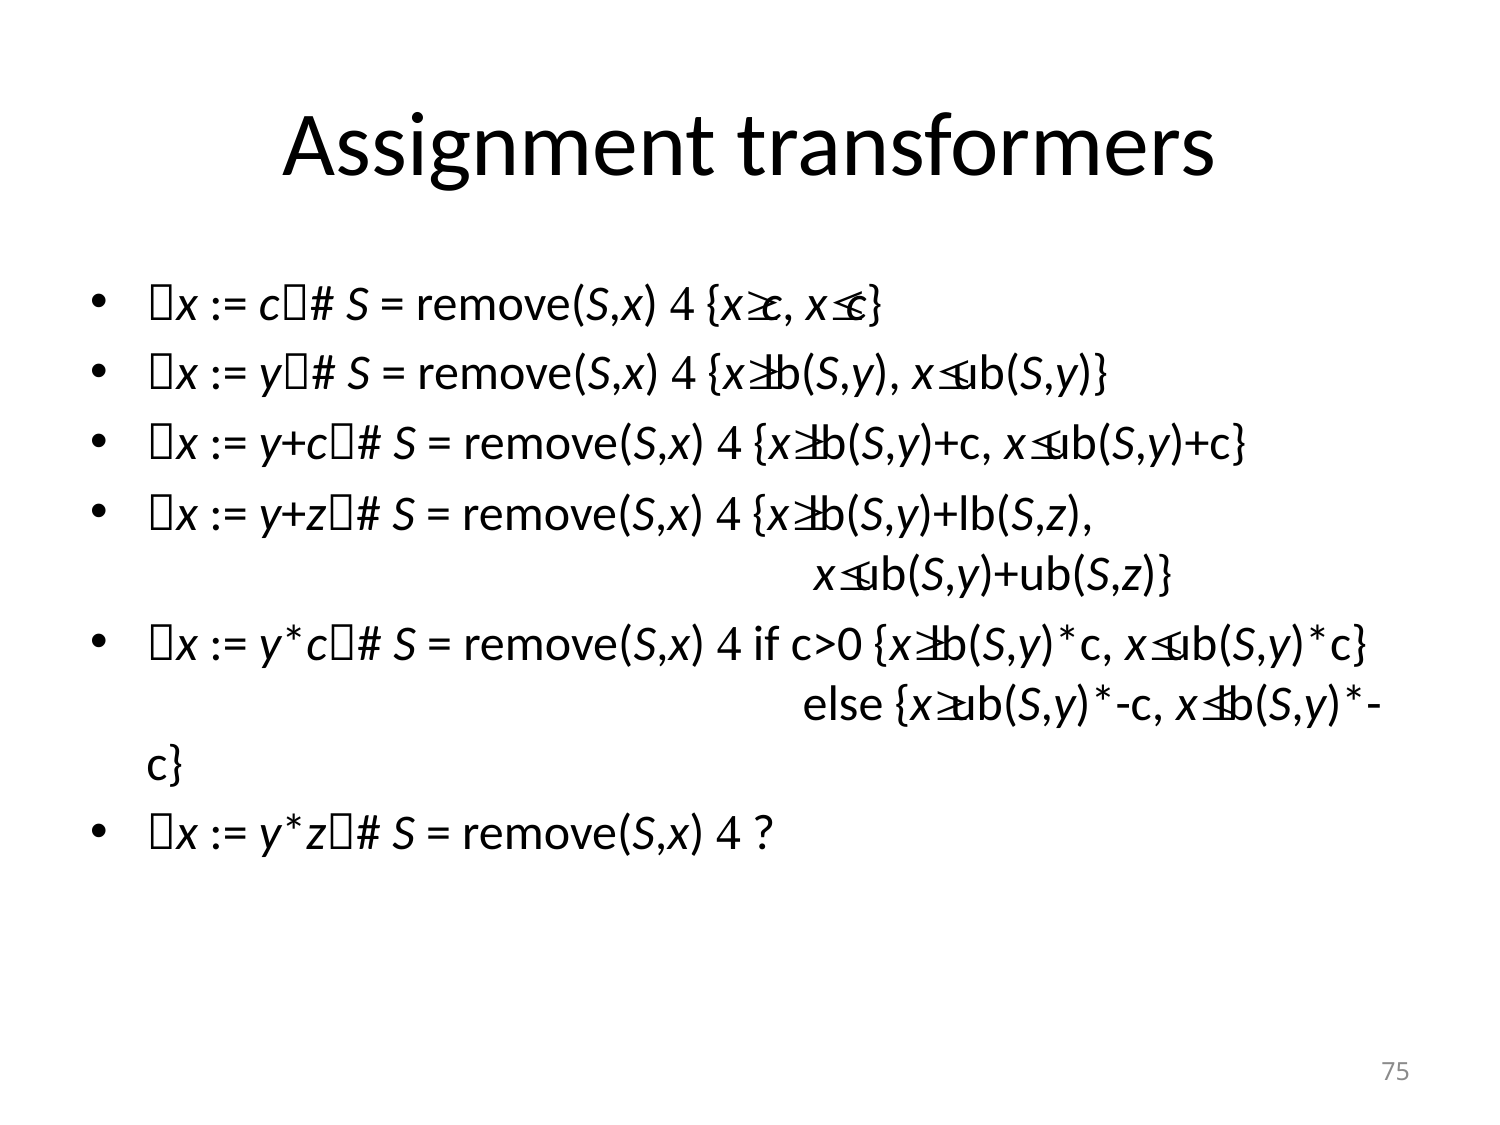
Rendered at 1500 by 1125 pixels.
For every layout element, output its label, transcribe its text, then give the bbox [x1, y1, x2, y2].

list x := c# S = remove(S,x)  {xc, xc} x := y# S = remove(S,x)  {xlb(S,y), xub(S,y)} x := y+c# S = remove(S,x)  {xlb(S,y)+c, xub(S,y)+c} x := y+z# S = remove(S,x)  {xlb(S,y)+lb(S,z), xub(S,y)+ub(S,z)} x := y*c# S = remove(S,x)  if c>0 {xlb(S,y)*c, xub(S,y)*c} else {xub(S,y)*-c, xlb(S,y)*-c} x := y*z# S = remove(S,x)  ? [75, 262, 1425, 1005]
slide_number 75 [1074, 1042, 1425, 1103]
title Assignment transformers [75, 45, 1425, 233]
